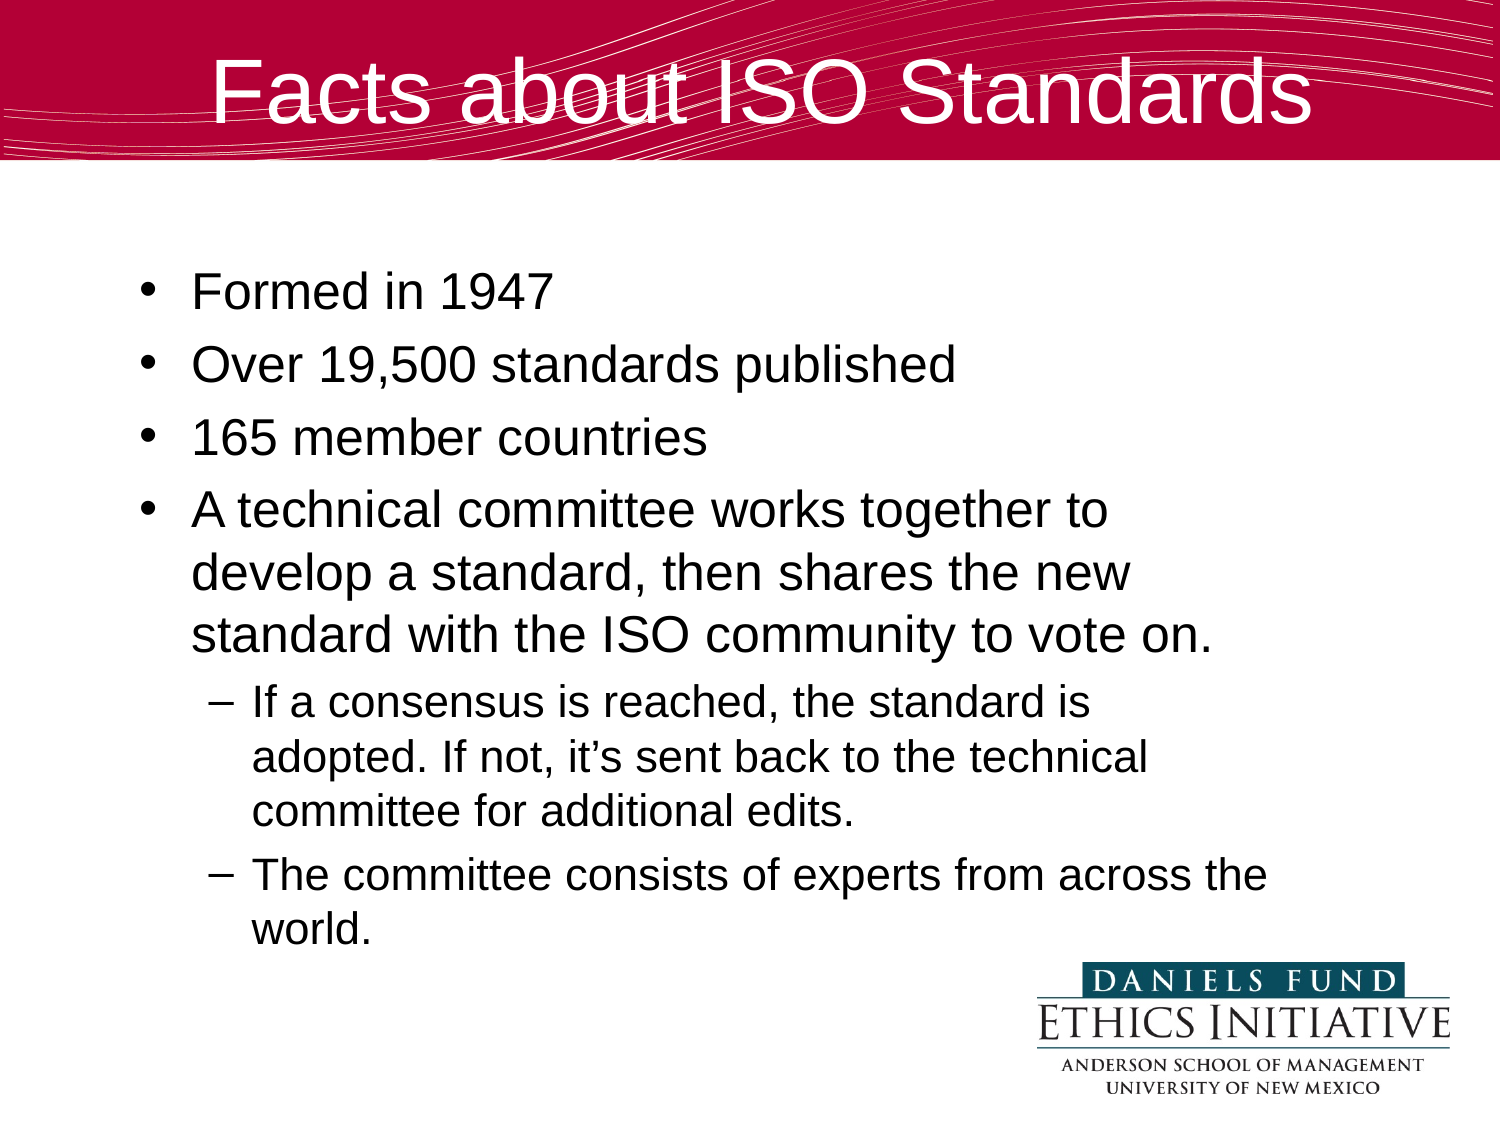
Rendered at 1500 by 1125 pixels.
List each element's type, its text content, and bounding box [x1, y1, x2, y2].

picture [1037, 962, 1450, 1094]
text_box Formed in 1947 Over 19,500 standards published 165 member countries A technical committee works together to develop a standard, then shares the new standard with the ISO community to vote on. If a consensus is reached, the standard is adopted. If not, it’s sent back to the technical committee for additional edits. The committee consists of experts from across the world. [125, 249, 1288, 963]
text_box [99, 224, 1263, 900]
picture [0, 0, 1500, 162]
text_box Facts about ISO Standards [124, 24, 1400, 213]
